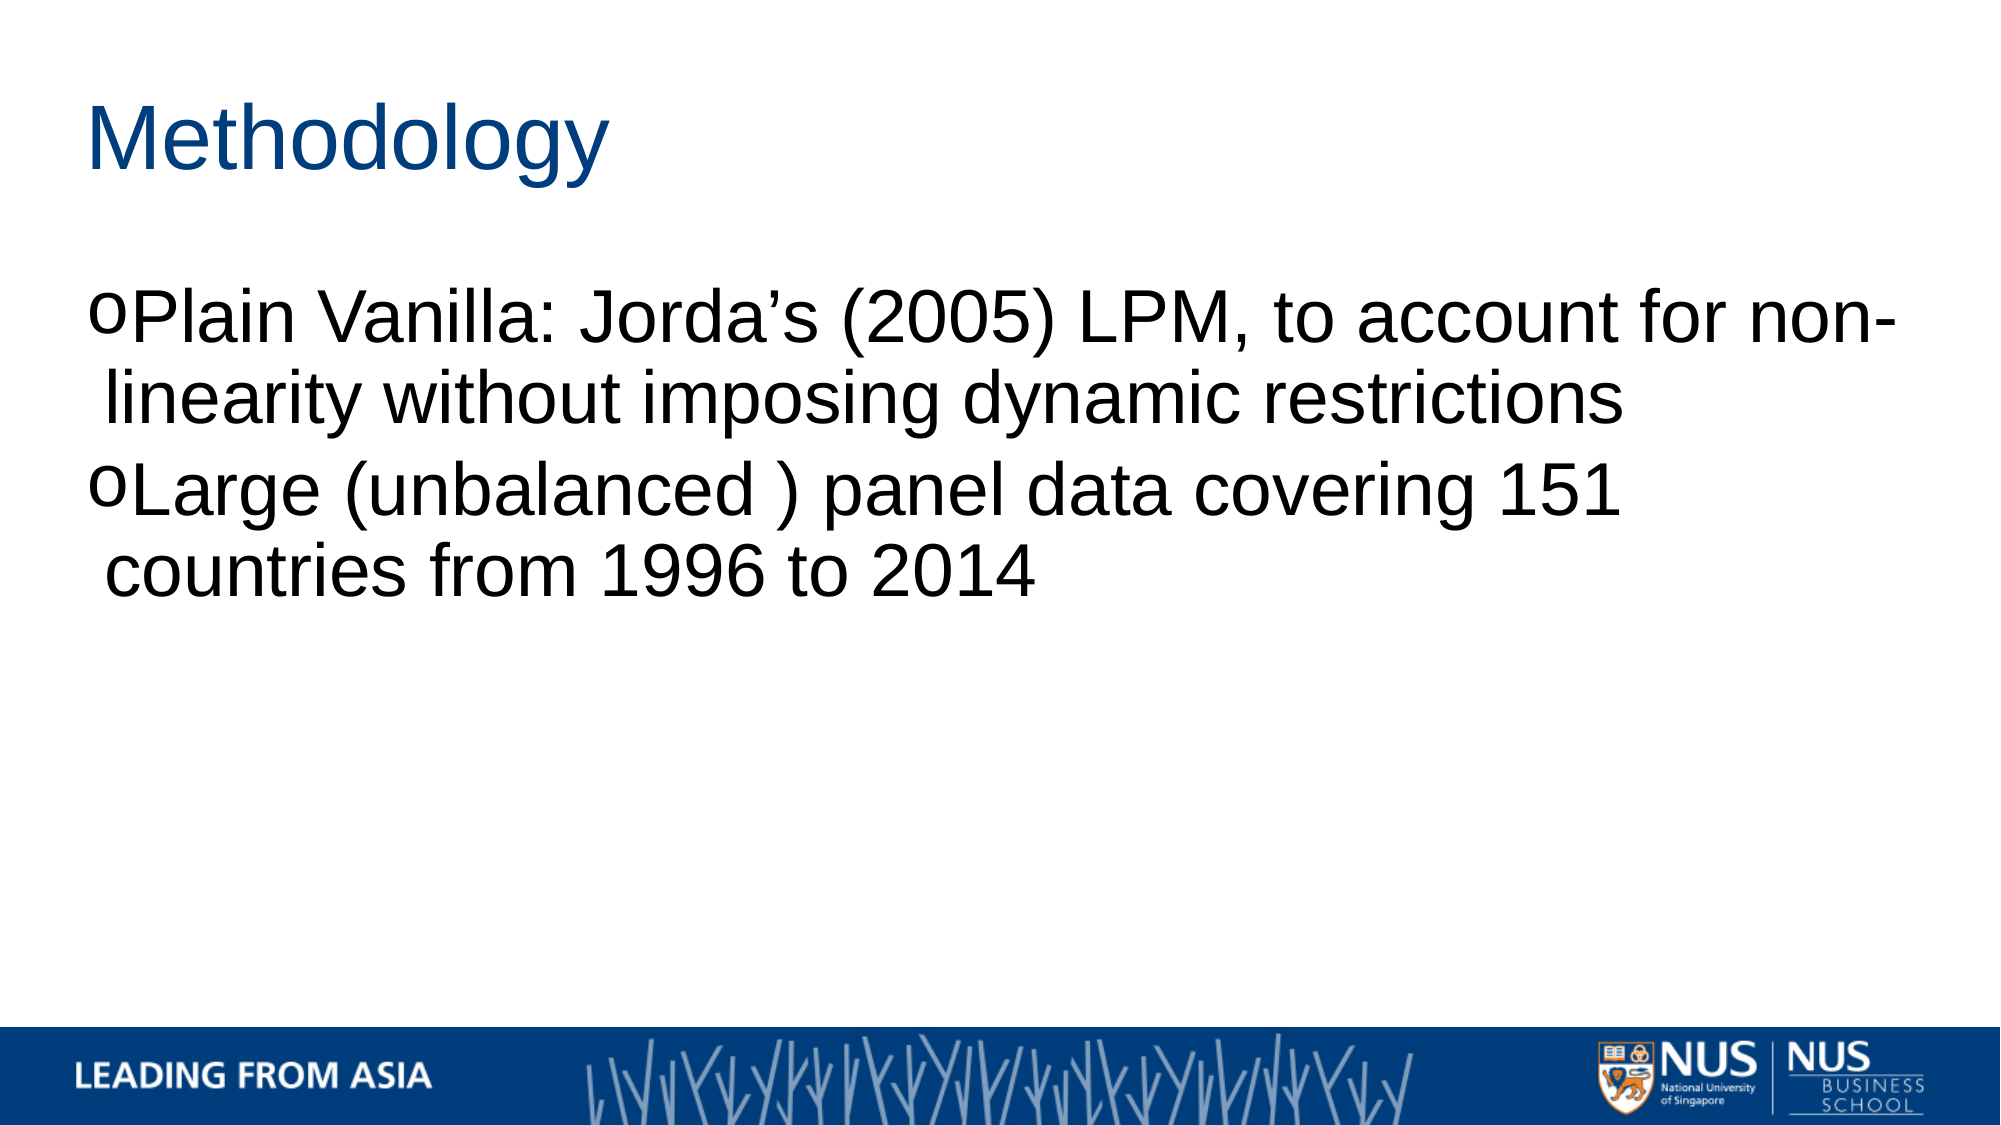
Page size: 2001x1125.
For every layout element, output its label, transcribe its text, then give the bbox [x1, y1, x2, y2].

picture [0, 1027, 2000, 1125]
list Plain Vanilla: Jorda’s (2005) LPM, to account for non-linearity without imposing dynamic restrictions Large (unbalanced ) panel data covering 151 countries from 1996 to 2014 [70, 270, 1930, 985]
title Methodology [70, 31, 1930, 249]
